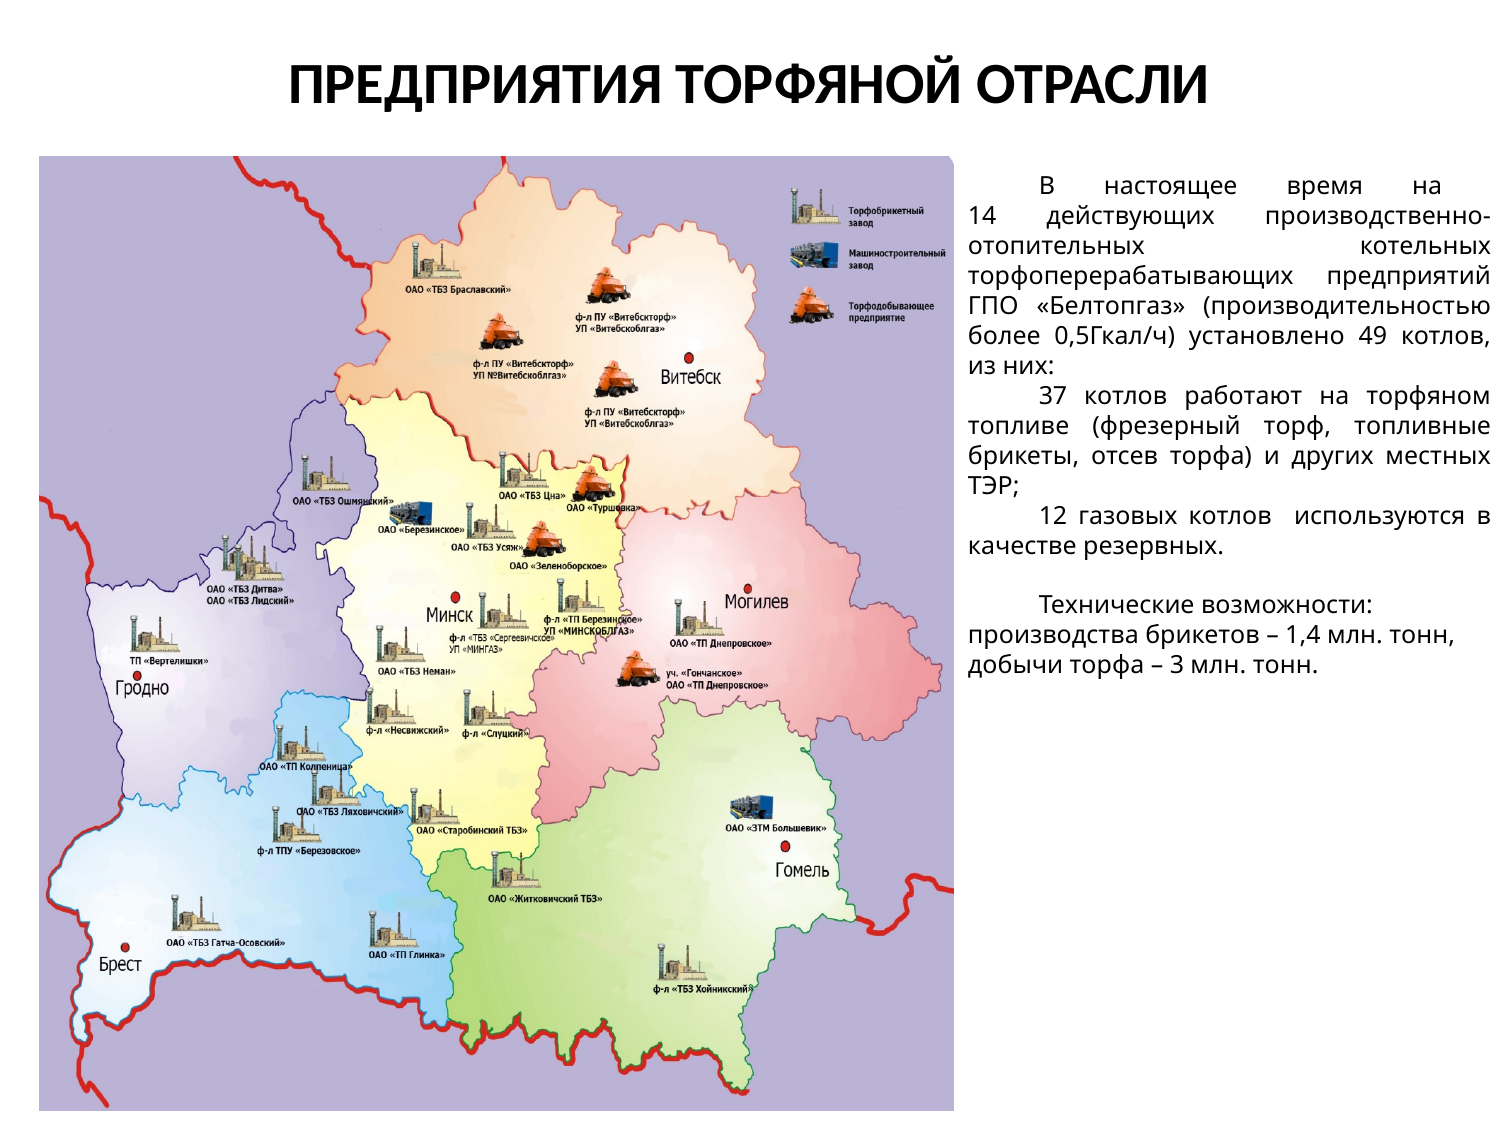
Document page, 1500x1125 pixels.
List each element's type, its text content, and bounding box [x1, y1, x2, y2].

text_box ПРЕДПРИЯТИЯ ТОРФЯНОЙ ОТРАСЛИ [0, 3, 1500, 157]
picture [38, 156, 954, 1111]
text_box В настоящее время на 14 действующих производственно-отопительных котельных торфоперерабатывающих предприятий ГПО «Белтопгаз» (производительностью более 0,5Гкал/ч) установлено 49 котлов, из них: 37 котлов работают на торфяном топливе (фрезерный торф, топливные брикеты, отсев торфа) и других местных ТЭР; 12 газовых котлов используются в качестве резервных. Технические возможности: производства брикетов – 1,4 млн. тонн, добычи торфа – 3 млн. тонн. [957, 162, 1500, 687]
